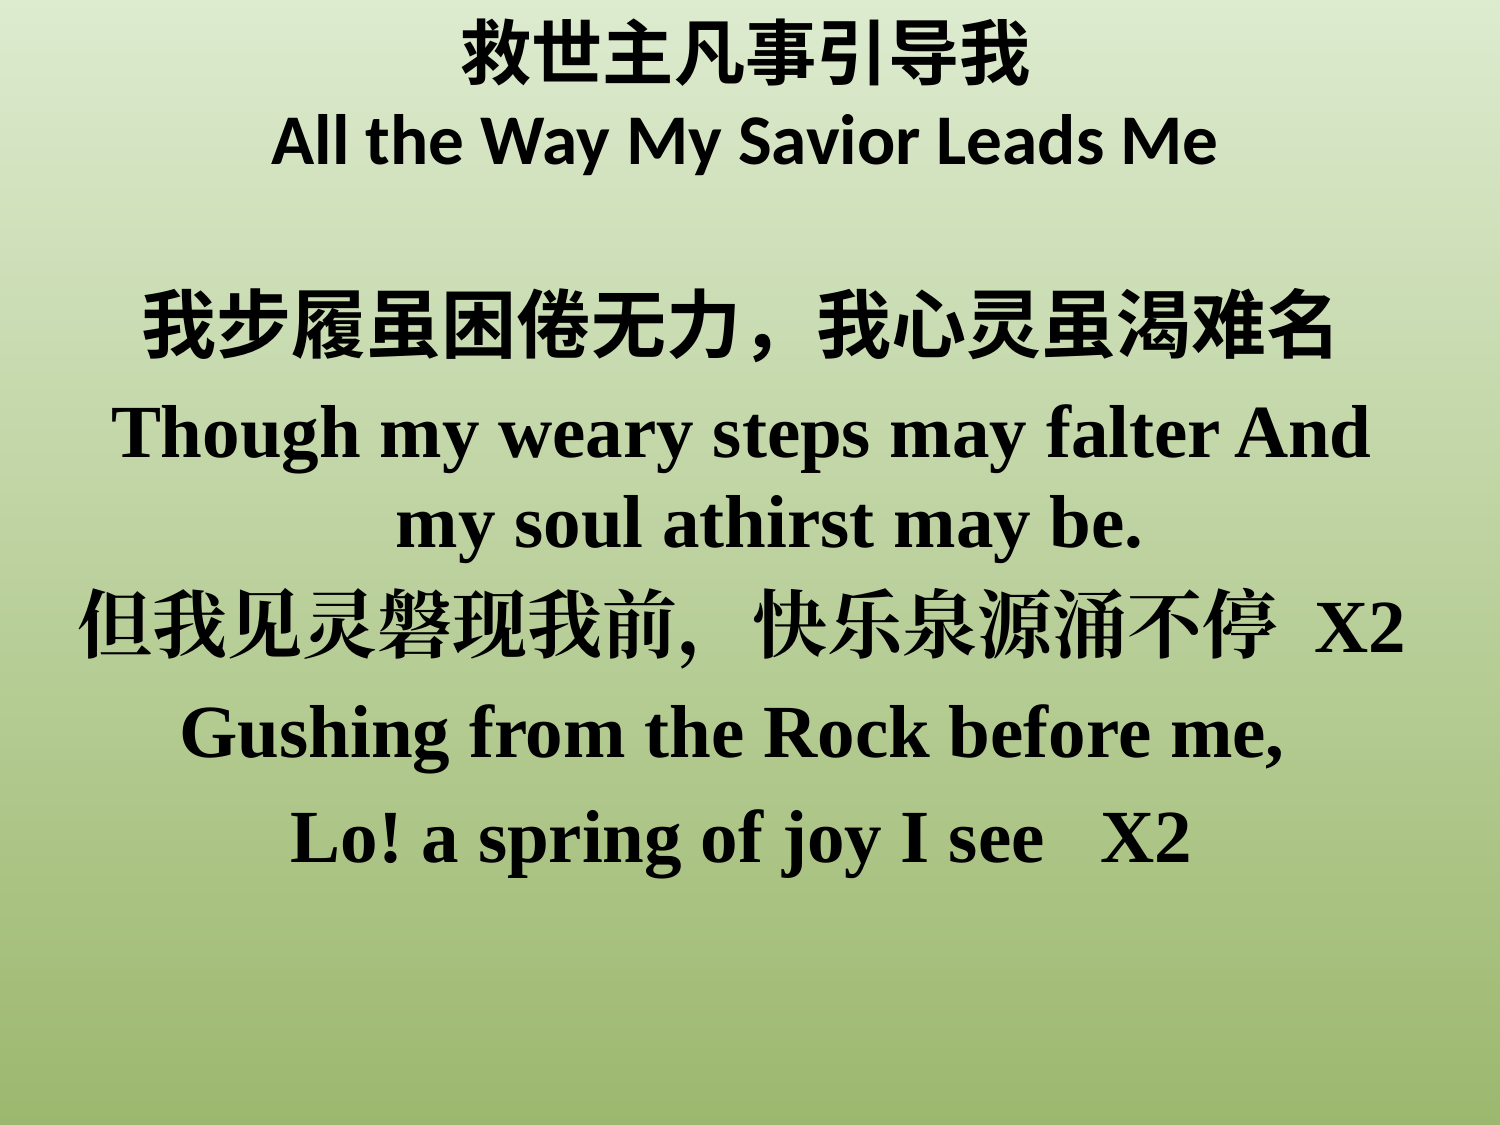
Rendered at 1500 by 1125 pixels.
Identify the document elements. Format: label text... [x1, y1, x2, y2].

title 救世主凡事引导我 All the Way My Savior Leads Me [70, 0, 1421, 188]
list 我步履虽困倦无力，我心灵虽渴难名 Though my weary steps may falter And my soul athirst may be. 但我见灵磐现我前，快乐泉源涌不停 X2 Gushing from the Rock before me, Lo! a spring of joy I see X2 [58, 269, 1426, 1006]
